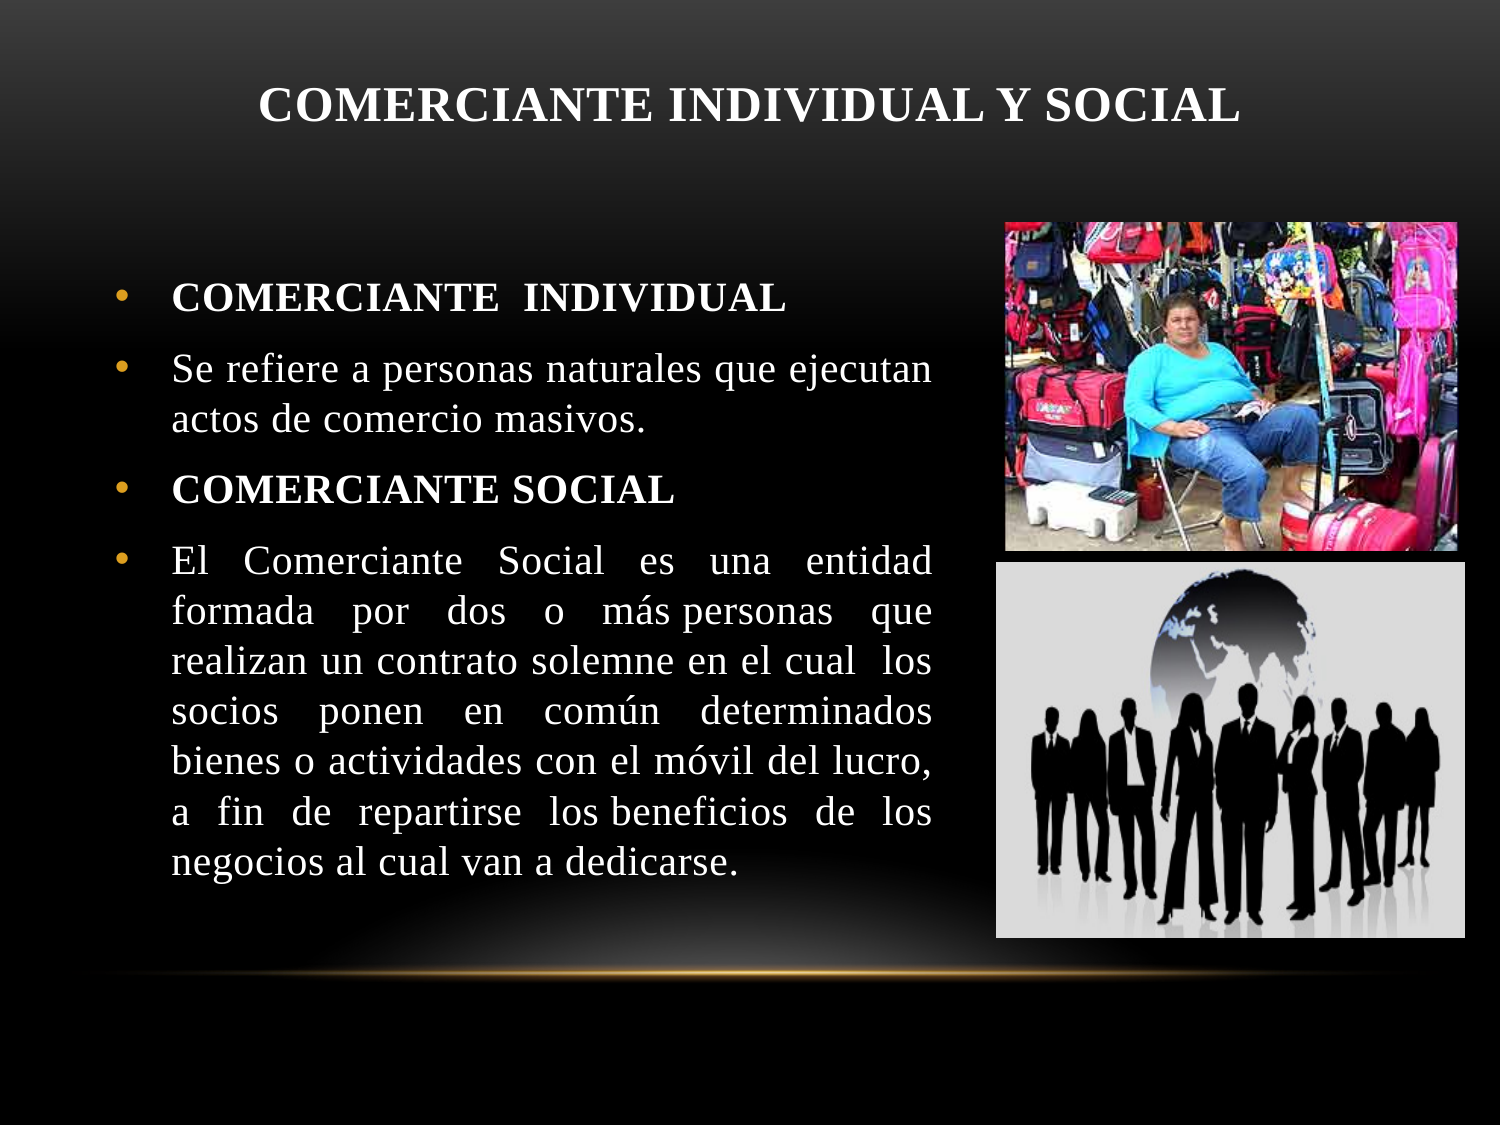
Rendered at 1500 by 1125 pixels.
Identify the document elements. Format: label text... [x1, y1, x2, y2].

title COMERCIANTE INDIVIDUAL Y SOCIAL [99, 46, 1400, 139]
list COMERCIANTE INDIVIDUAL Se refiere a personas naturales que ejecutan actos de comercio masivos. COMERCIANTE SOCIAL El Comerciante Social es una entidad formada por dos o más personas que realizan un contrato solemne en el cual los socios ponen en común determinados bienes o actividades con el móvil del lucro, a fin de repartirse los beneficios de los negocios al cual van a dedicarse. [99, 262, 950, 938]
picture [0, 0, 1500, 1125]
